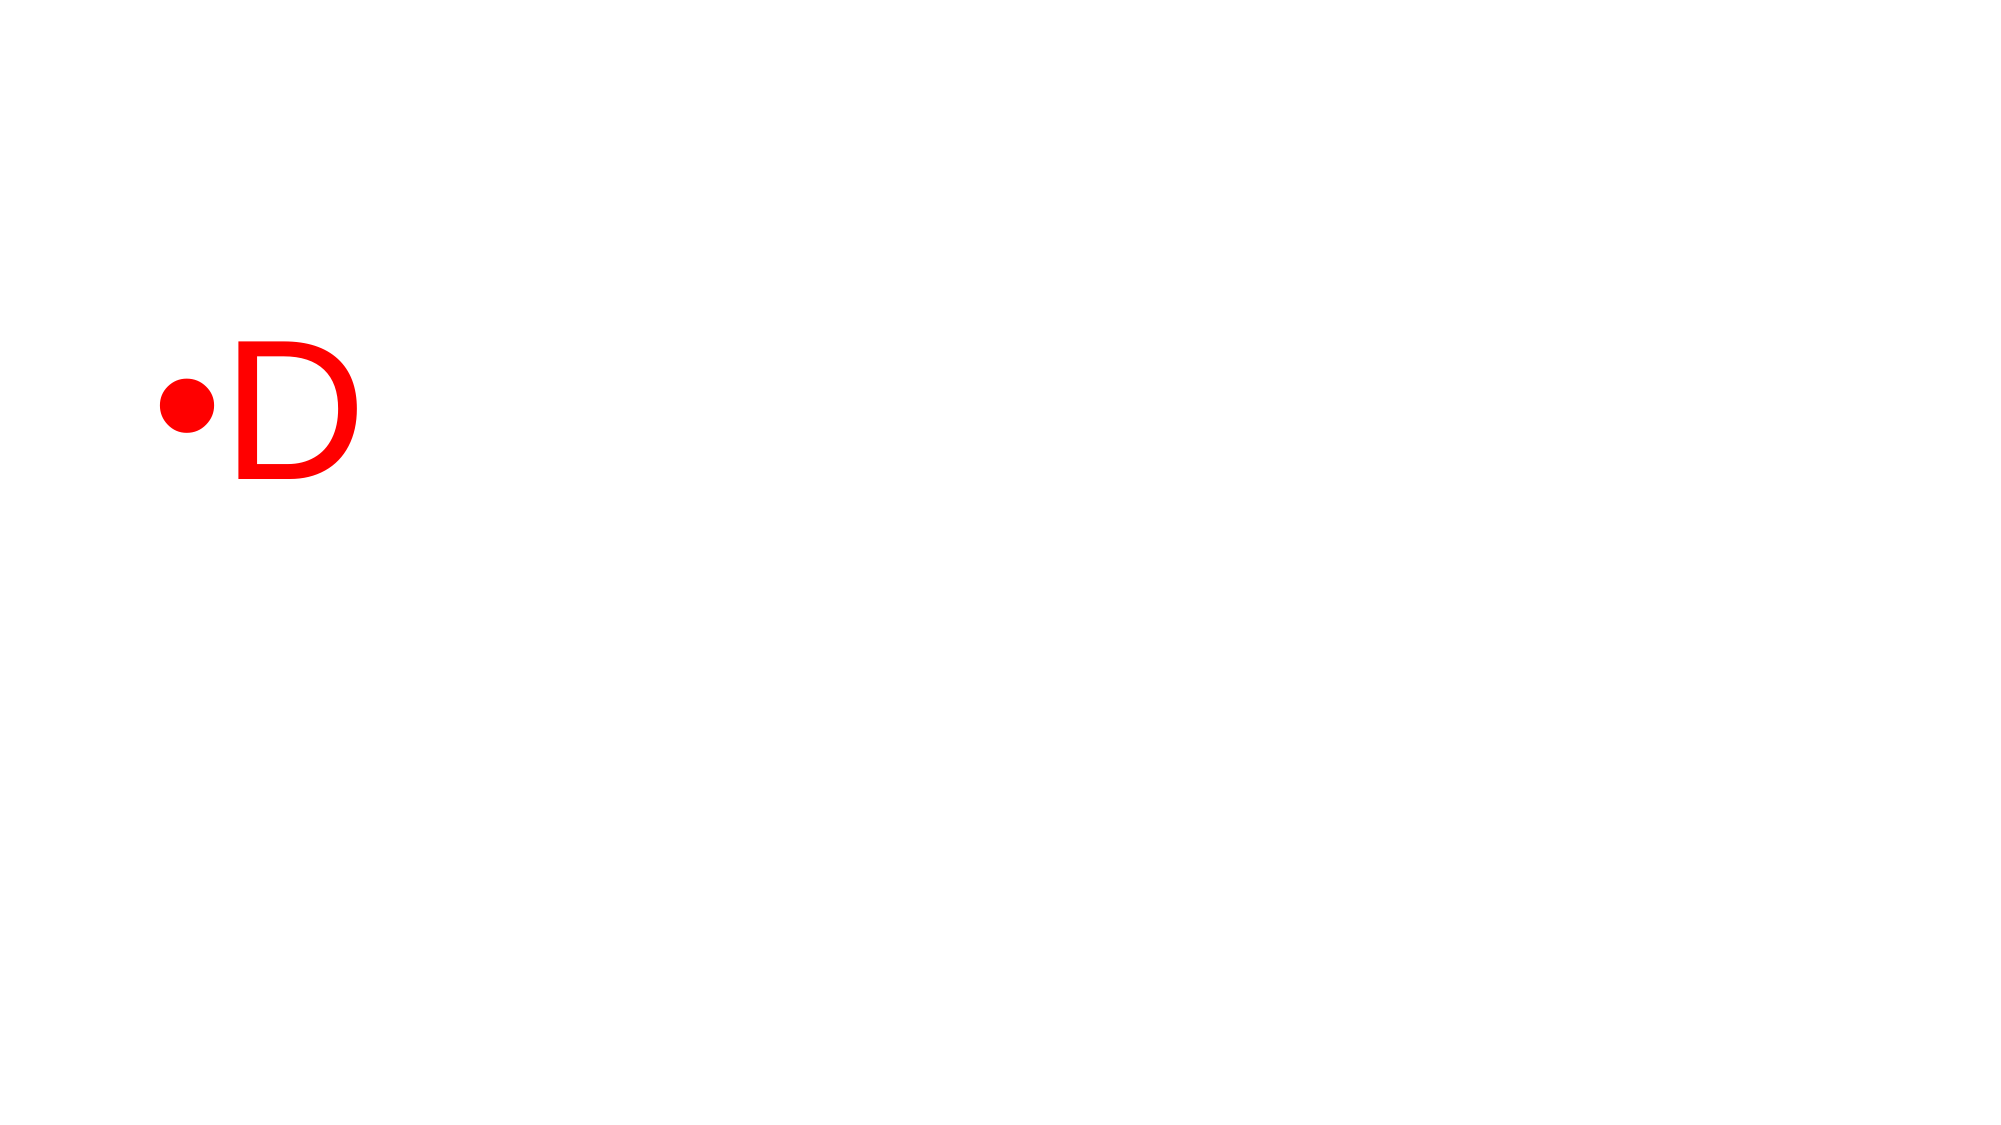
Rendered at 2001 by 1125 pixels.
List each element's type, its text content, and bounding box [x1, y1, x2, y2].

list D [137, 299, 988, 1014]
